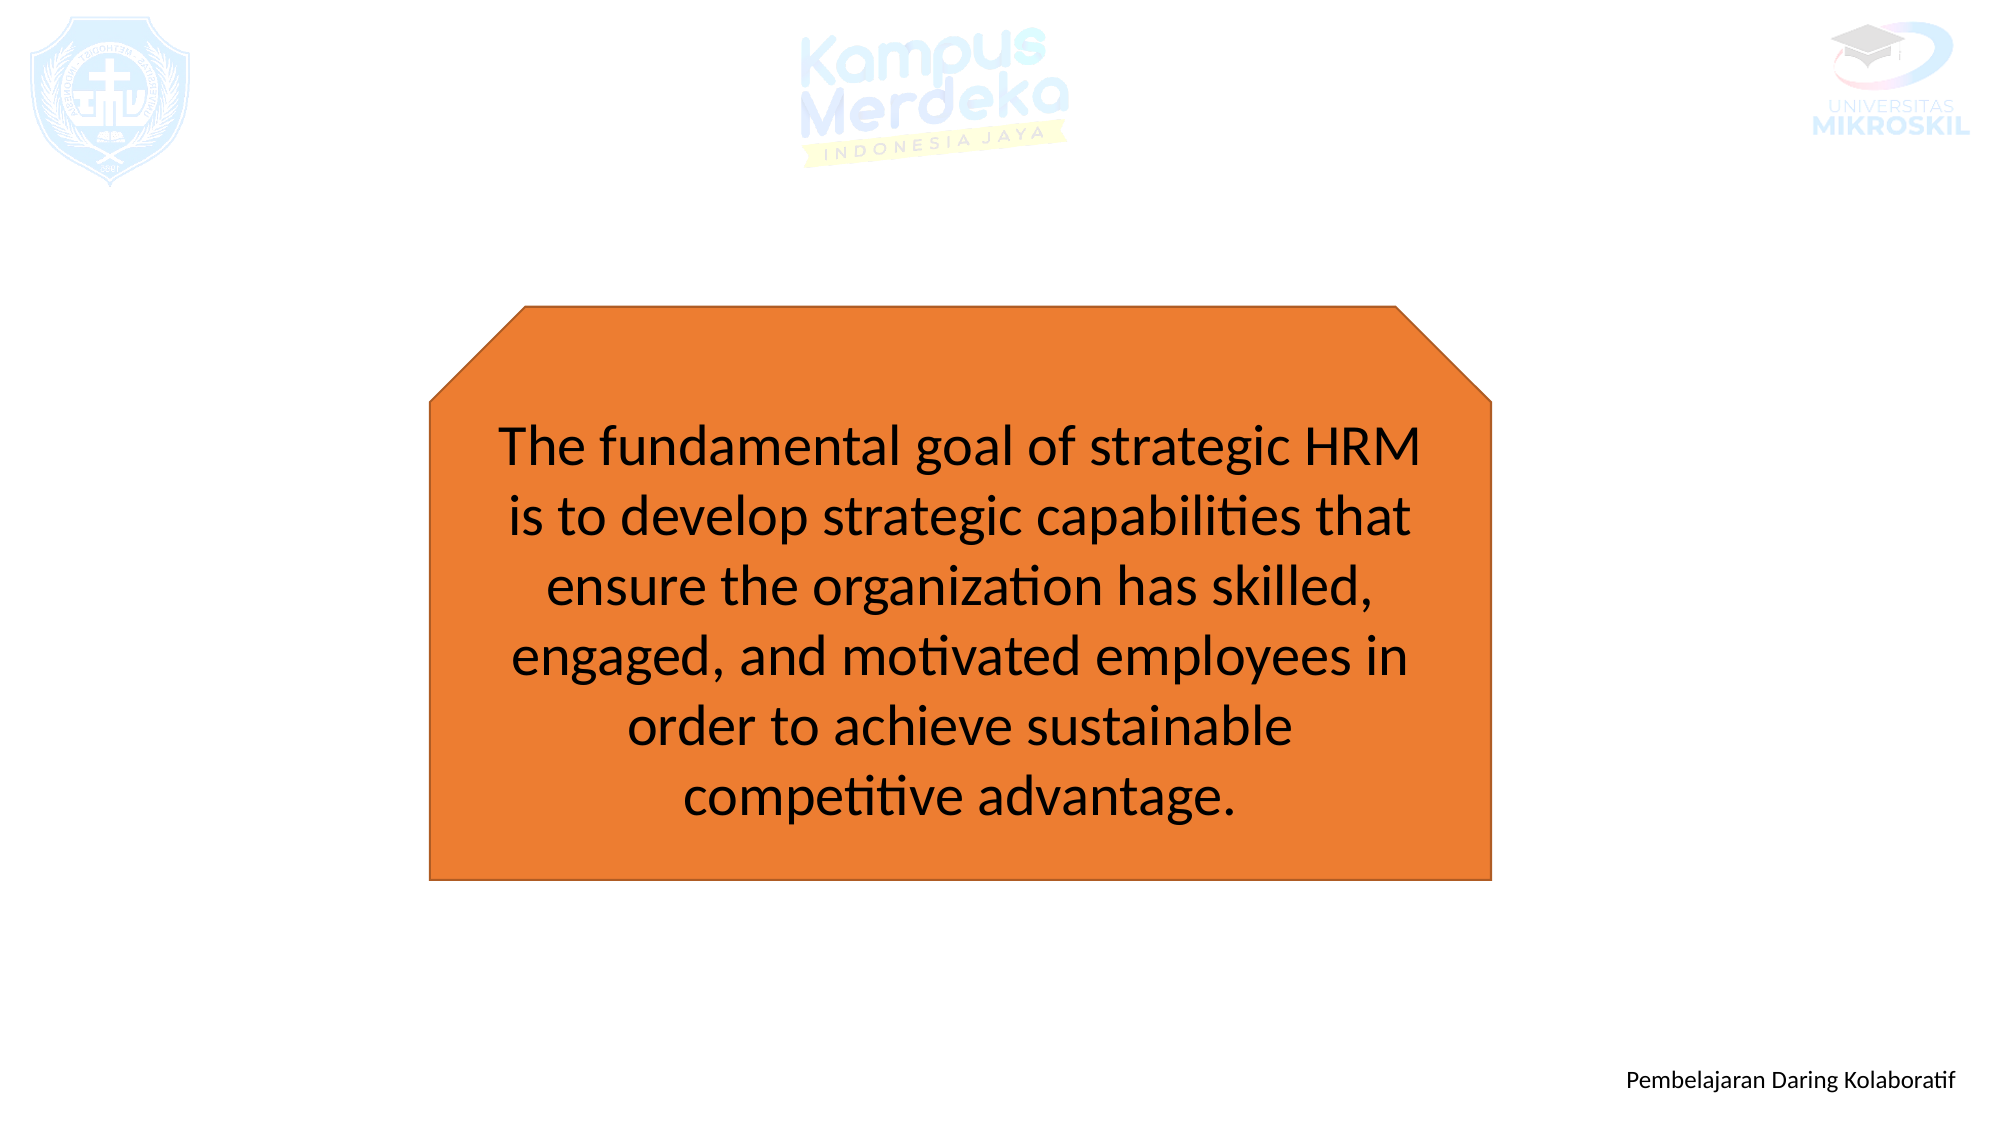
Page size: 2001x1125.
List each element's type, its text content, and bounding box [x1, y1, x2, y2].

text_box The fundamental goal of strategic HRM is to develop strategic capabilities that ensure the organization has skilled, engaged, and motivated employees in order to achieve sustainable competitive advantage. [428, 305, 1493, 881]
